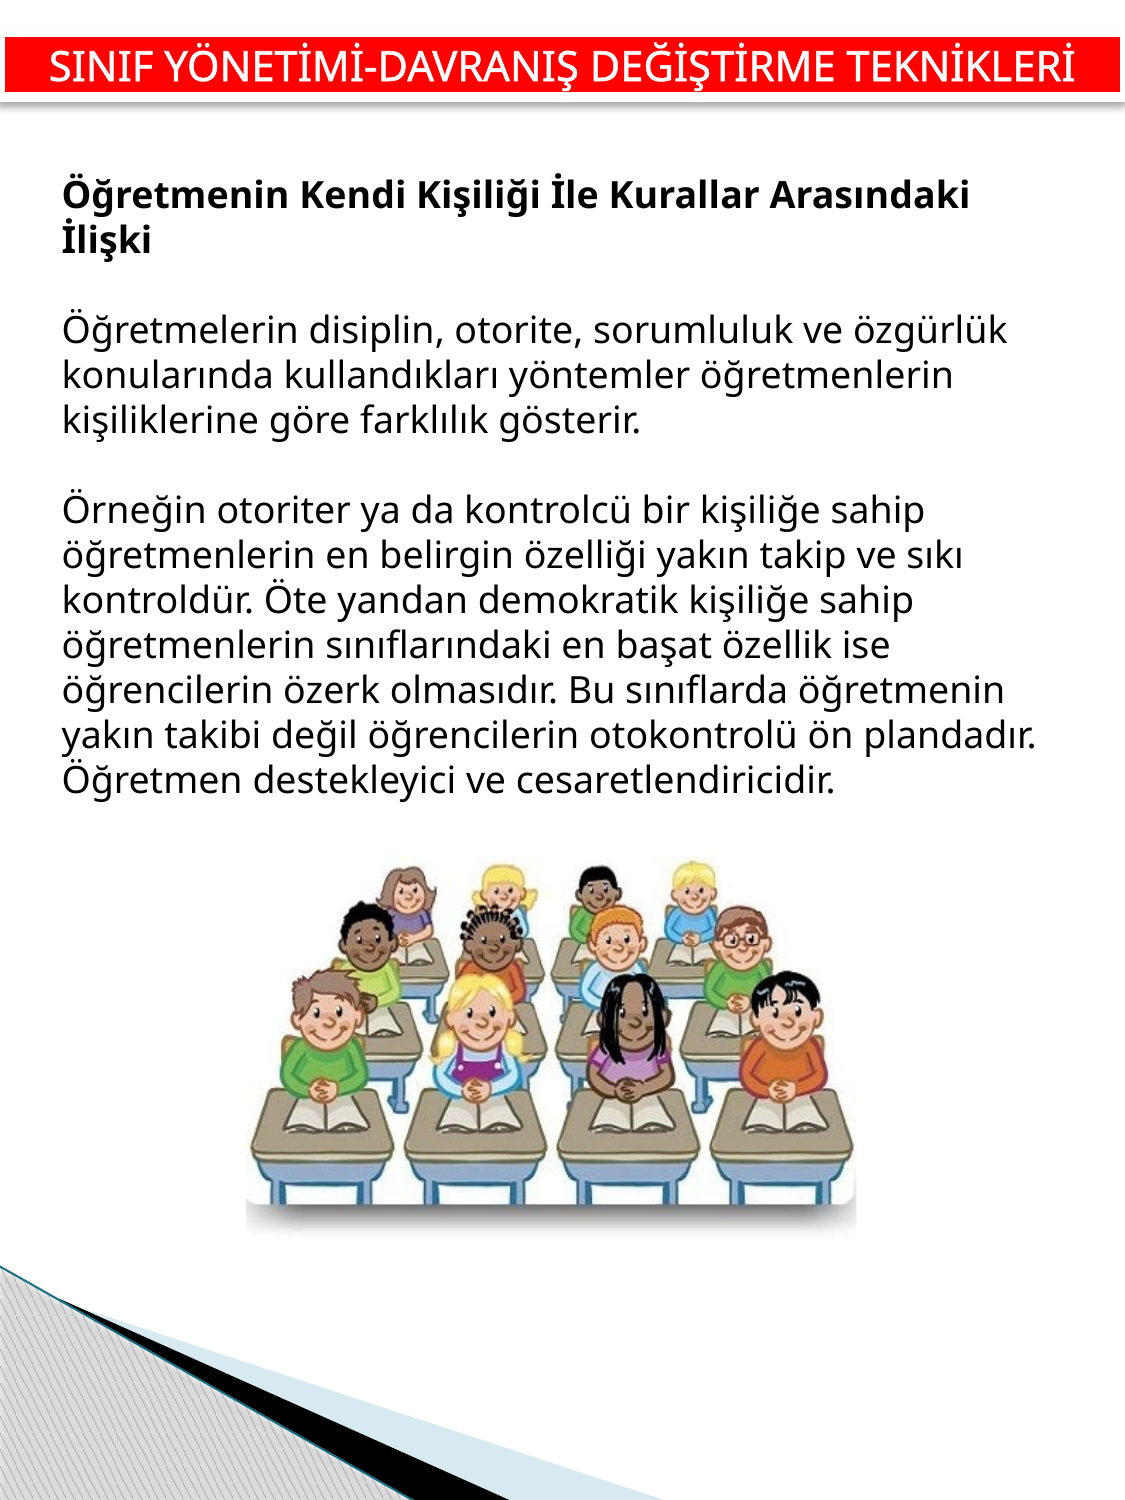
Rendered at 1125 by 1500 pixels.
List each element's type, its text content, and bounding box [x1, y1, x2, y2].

text_box SINIF YÖNETİMİ-DAVRANIŞ DEĞİŞTİRME TEKNİKLERİ [0, 27, 1125, 102]
picture [245, 855, 858, 1247]
text_box Öğretmenin Kendi Kişiliği İle Kurallar Arasındaki İlişki Öğretmelerin disiplin, otorite, sorumluluk ve özgürlük konularında kullandıkları yöntemler öğretmenlerin kişiliklerine göre farklılık gösterir. Örneğin otoriter ya da kontrolcü bir kişiliğe sahip öğretmenlerin en belirgin özelliği yakın takip ve sıkı kontroldür. Öte yandan demokratik kişiliğe sahip öğretmenlerin sınıflarındaki en başat özellik ise öğrencilerin özerk olmasıdır. Bu sınıflarda öğretmenin yakın takibi değil öğrencilerin otokontrolü ön plandadır. Öğretmen destekleyici ve cesaretlendiricidir. [46, 163, 1055, 809]
